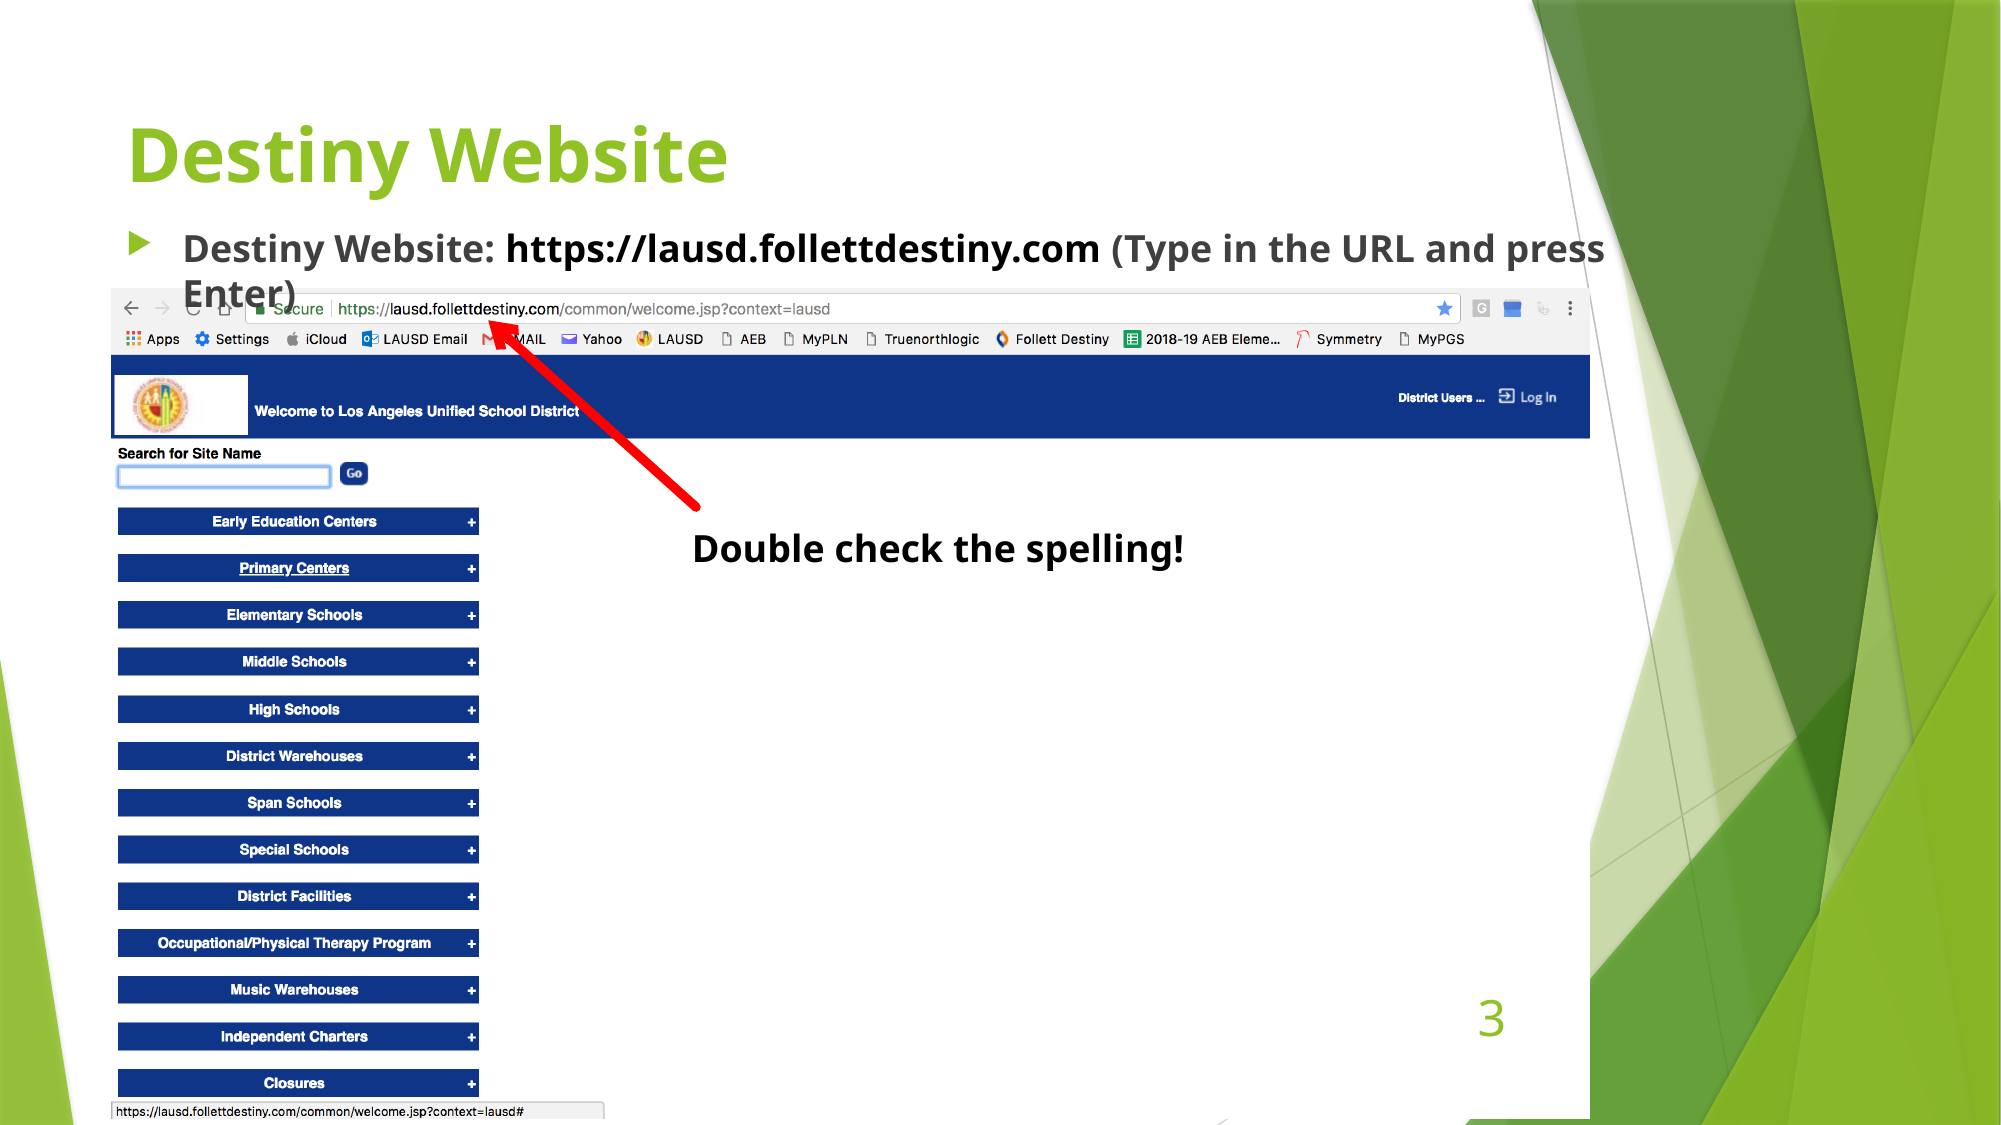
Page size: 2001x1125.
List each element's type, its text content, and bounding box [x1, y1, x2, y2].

title Destiny Website [111, 99, 1522, 207]
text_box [487, 319, 697, 508]
picture [110, 288, 1591, 1120]
list Destiny Website: https://lausd.follettdestiny.com (Type in the URL and press Enter) [111, 217, 1685, 360]
